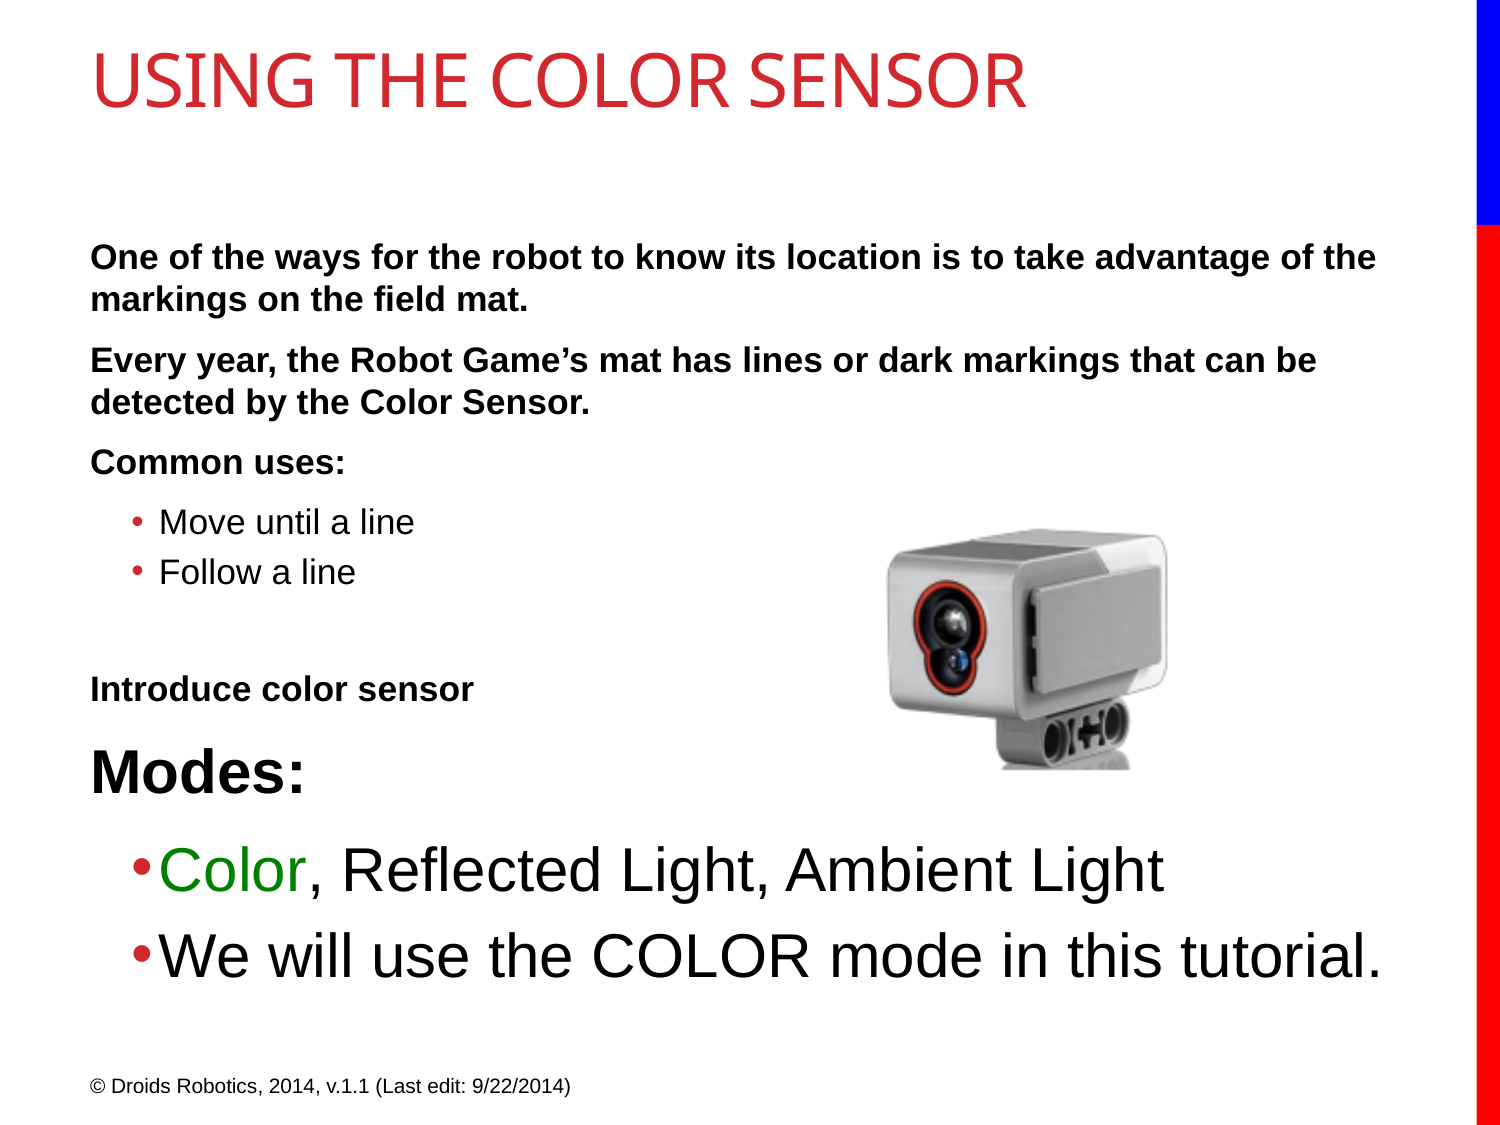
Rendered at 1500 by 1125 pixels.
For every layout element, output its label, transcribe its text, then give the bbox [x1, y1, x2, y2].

picture [867, 495, 1191, 800]
title Using the color sensor [75, 25, 1428, 226]
list One of the ways for the robot to know its location is to take advantage of the markings on the field mat. Every year, the Robot Game’s mat has lines or dark markings that can be detected by the Color Sensor. Common uses: Move until a line Follow a line Introduce color sensor Modes: Color, Reflected Light, Ambient Light We will use the COLOR mode in this tutorial. [75, 226, 1428, 1057]
footer © Droids Robotics, 2014, v.1.1 (Last edit: 9/22/2014) [75, 1065, 638, 1112]
